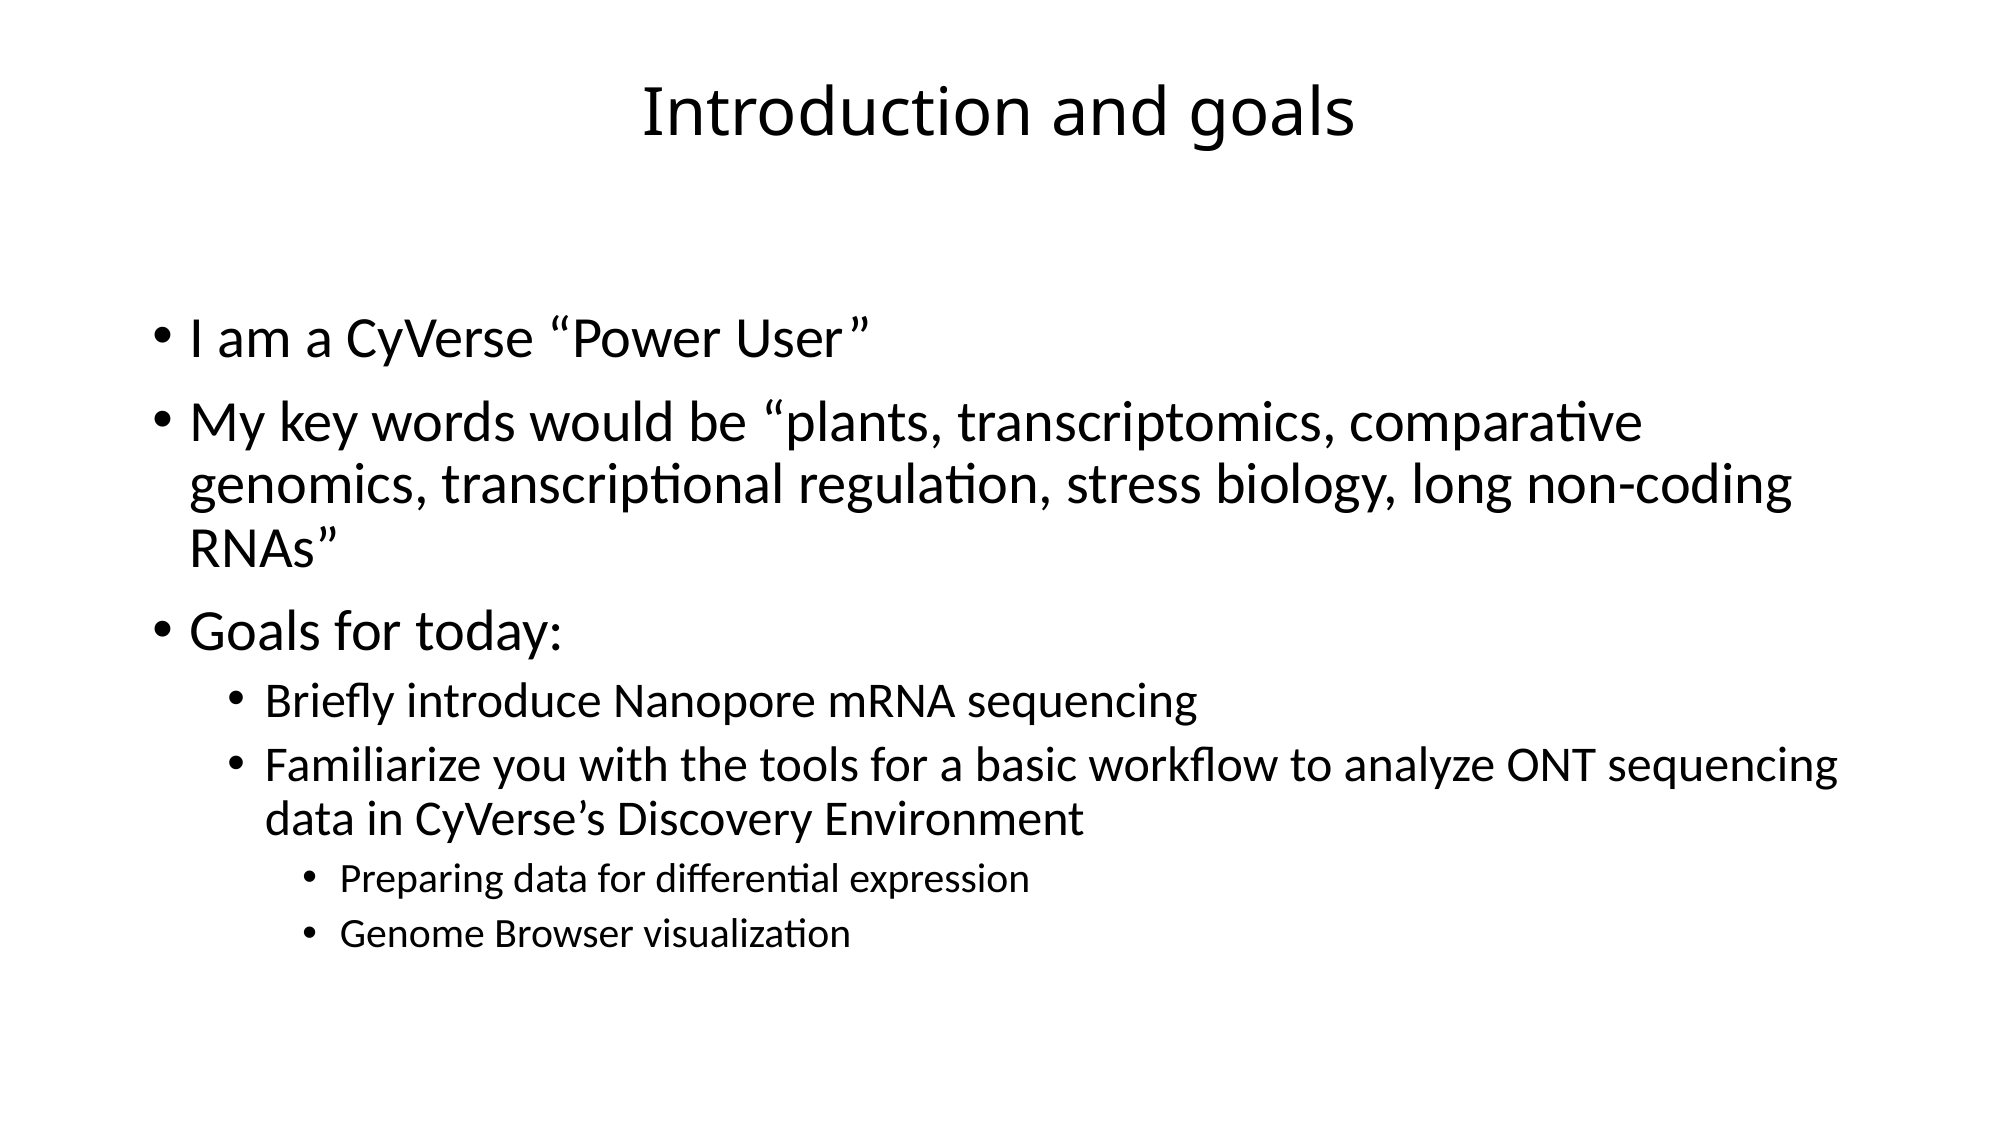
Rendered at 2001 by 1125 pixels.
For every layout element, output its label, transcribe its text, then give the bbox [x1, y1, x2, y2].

list I am a CyVerse “Power User” My key words would be “plants, transcriptomics, comparative genomics, transcriptional regulation, stress biology, long non-coding RNAs” Goals for today: Briefly introduce Nanopore mRNA sequencing Familiarize you with the tools for a basic workflow to analyze ONT sequencing data in CyVerse’s Discovery Environment Preparing data for differential expression Genome Browser visualization [137, 299, 1863, 1014]
title Introduction and goals [137, 5, 1863, 223]
